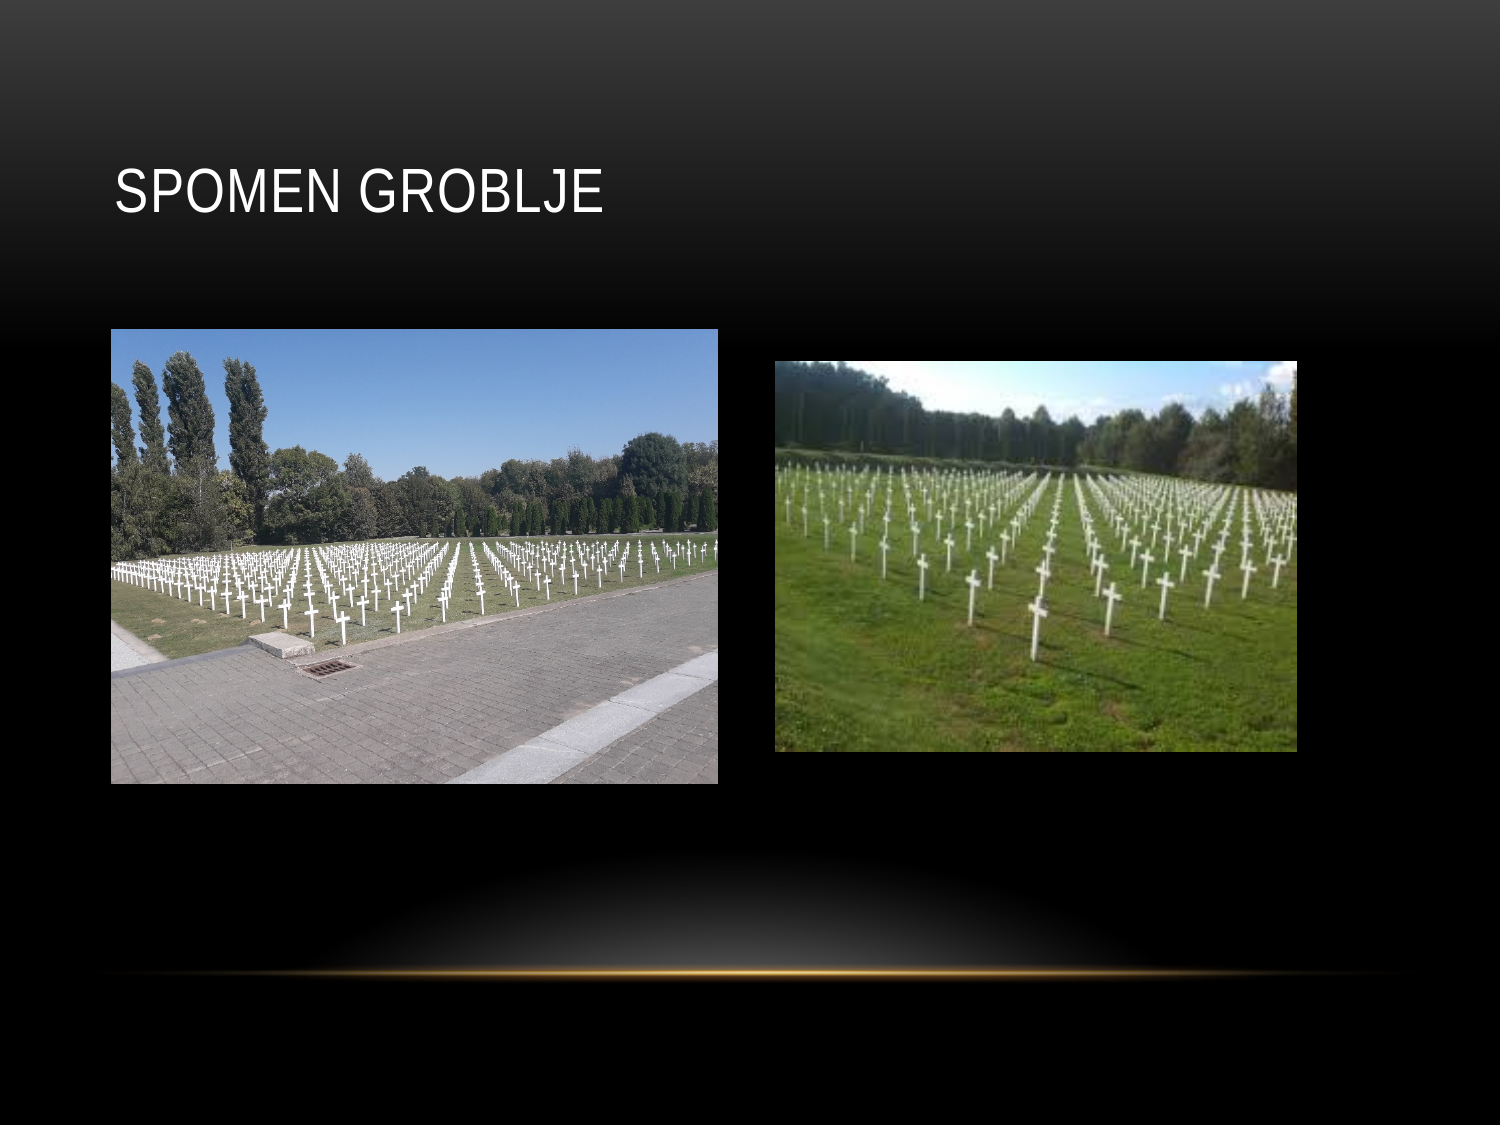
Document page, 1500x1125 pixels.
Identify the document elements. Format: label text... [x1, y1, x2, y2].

list [99, 262, 713, 938]
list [775, 361, 1297, 752]
picture [0, 0, 1500, 1125]
title Spomen groblje [99, 45, 1400, 233]
